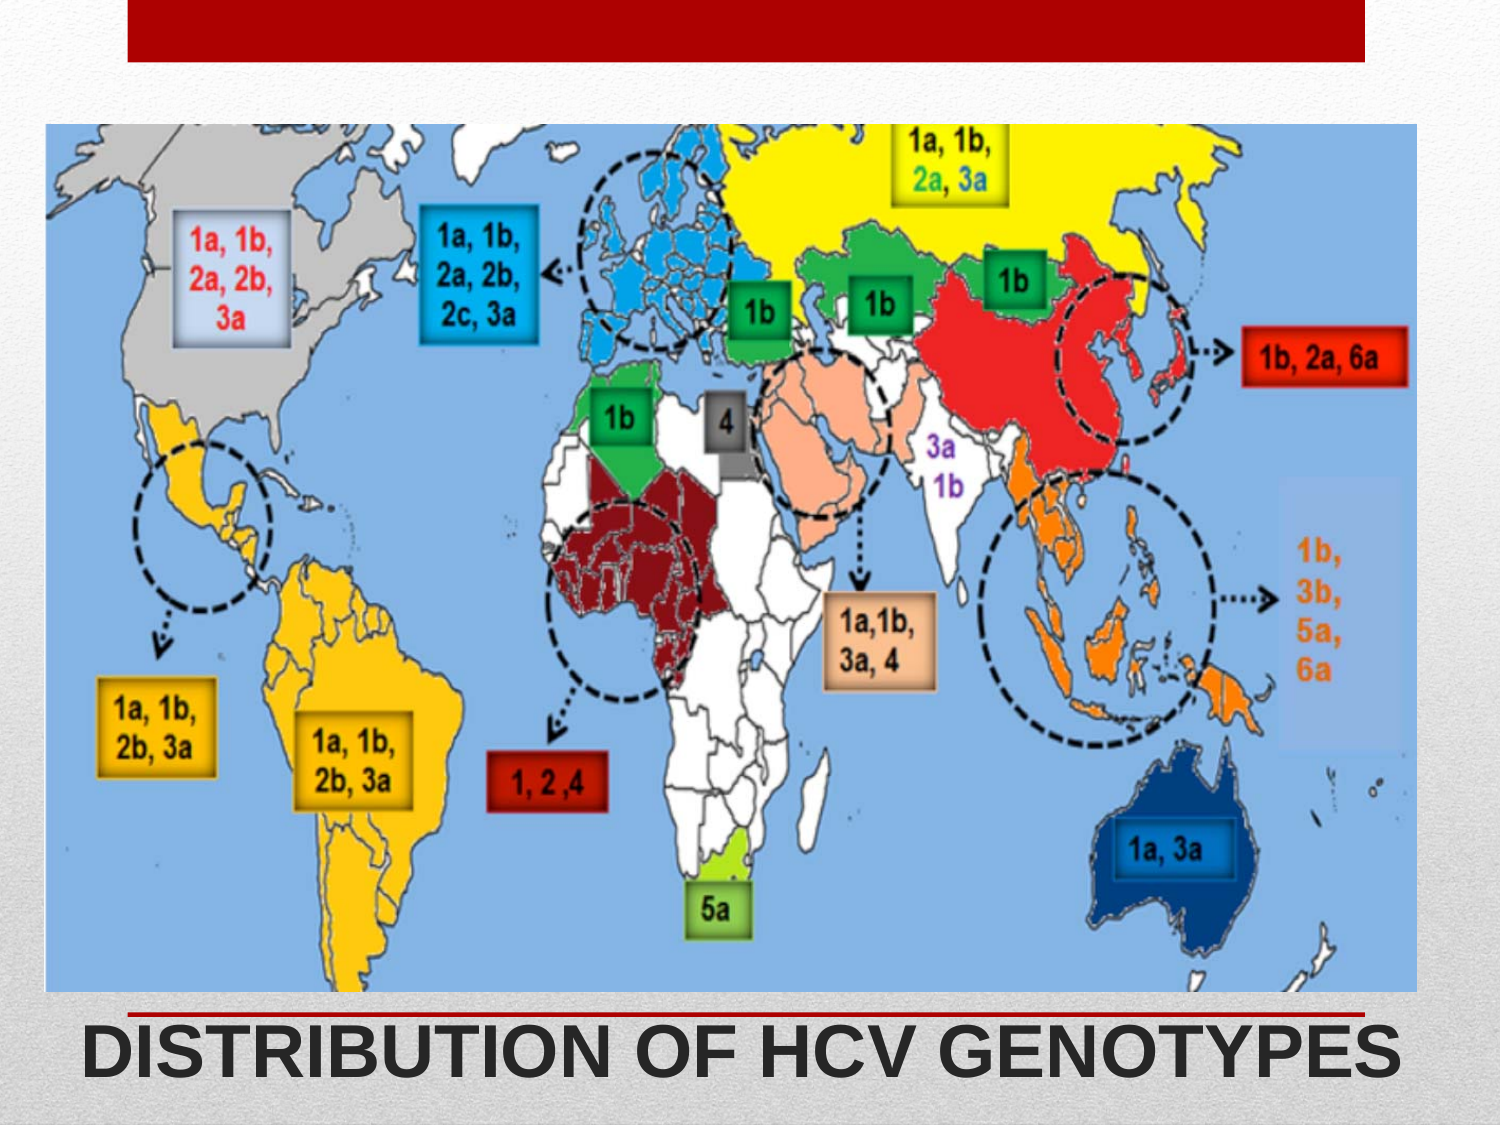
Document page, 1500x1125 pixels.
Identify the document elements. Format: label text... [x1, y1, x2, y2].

title Distribution of HCV genotypes [65, 936, 1500, 1100]
picture [43, 124, 1418, 993]
